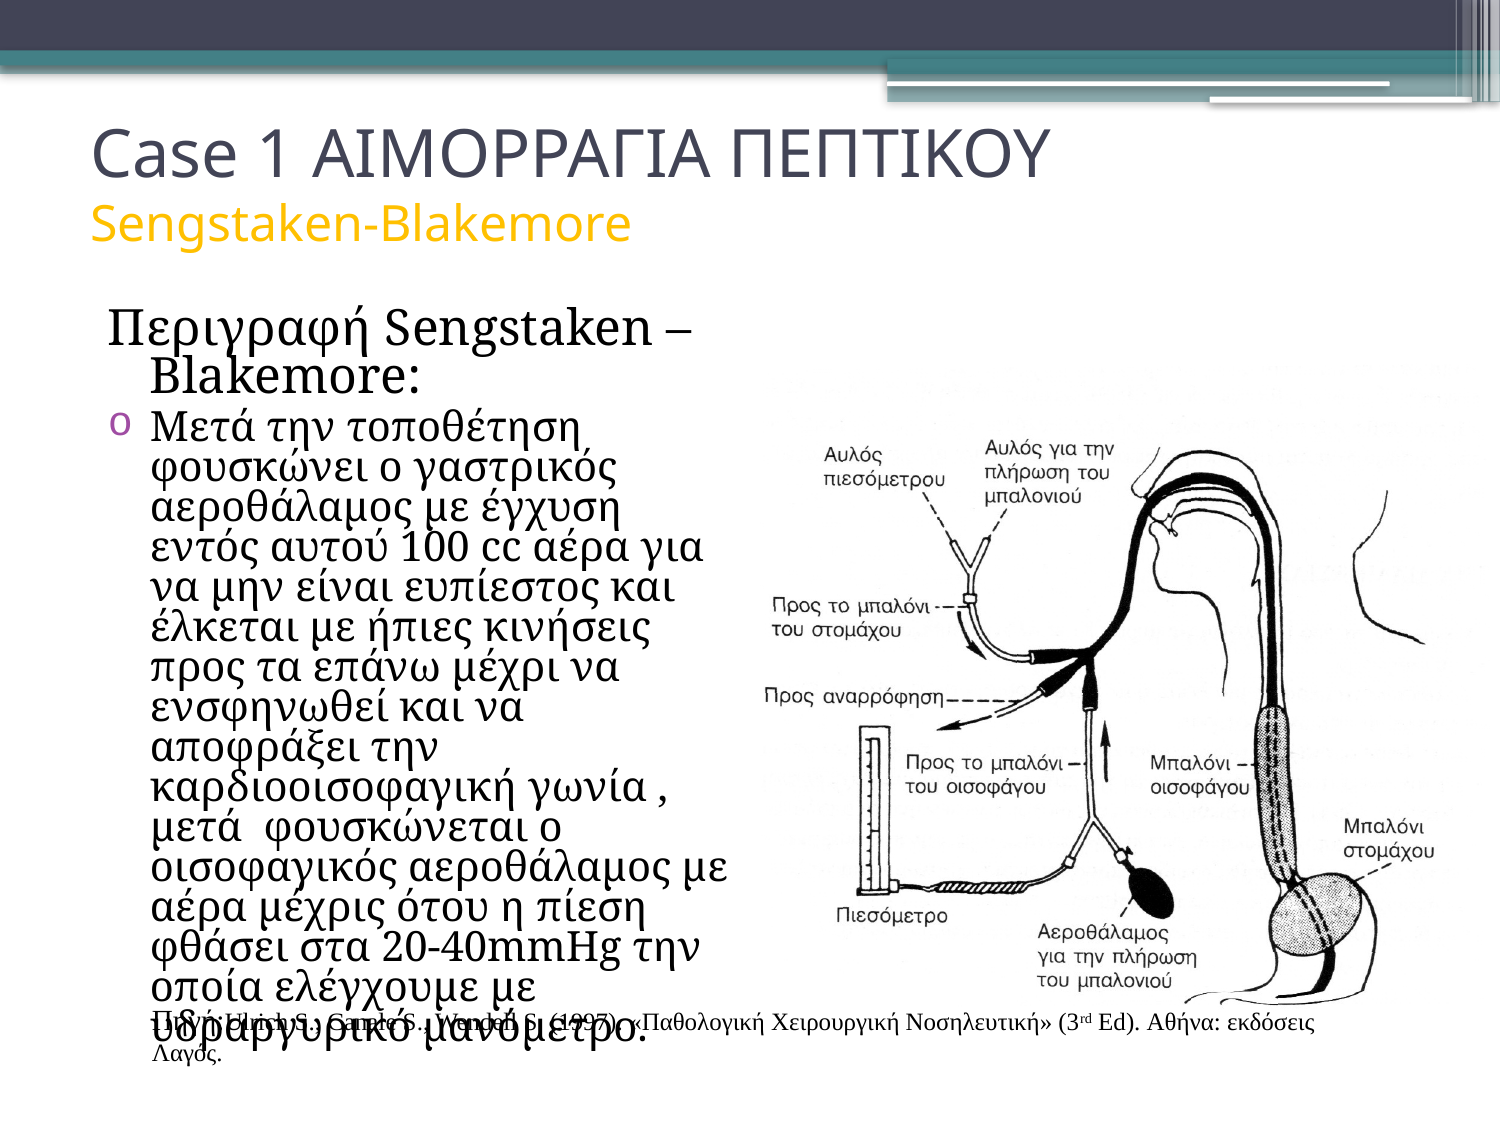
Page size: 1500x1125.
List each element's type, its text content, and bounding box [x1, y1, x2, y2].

slide_number [75, 1025, 350, 1100]
text_box Πηγή:Ulrich S., Canale S., Wendell S. (1997). «Παθολογική Χειρουργική Νοσηλευτική» (3rd Ed). Αθήνα: εκδόσεις Λαγός. [137, 994, 1370, 1074]
list Περιγραφή Sengstaken – Blakemore: Μετά την τοποθέτηση φουσκώνει ο γαστρικός αεροθάλαμος με έγχυση εντός αυτού 100 cc αέρα για να μην είναι ευπίεστος και έλκεται με ήπιες κινήσεις προς τα επάνω μέχρι να ενσφηνωθεί και να αποφράξει την καρδιοοισοφαγική γωνία , μετά φουσκώνεται ο οισοφαγικός αεροθάλαμος με αέρα μέχρις ότου η πίεση φθάσει στα 20-40mmHg την οποία ελέγχουμε με υδραργυρικό μανόμετρο. [74, 299, 758, 1006]
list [749, 363, 1492, 1038]
title Case 1 ΑΙΜΟΡΡΑΓΙΑ ΠΕΠΤΙΚΟΥ Sengstaken-Blakemore [74, 87, 1426, 276]
